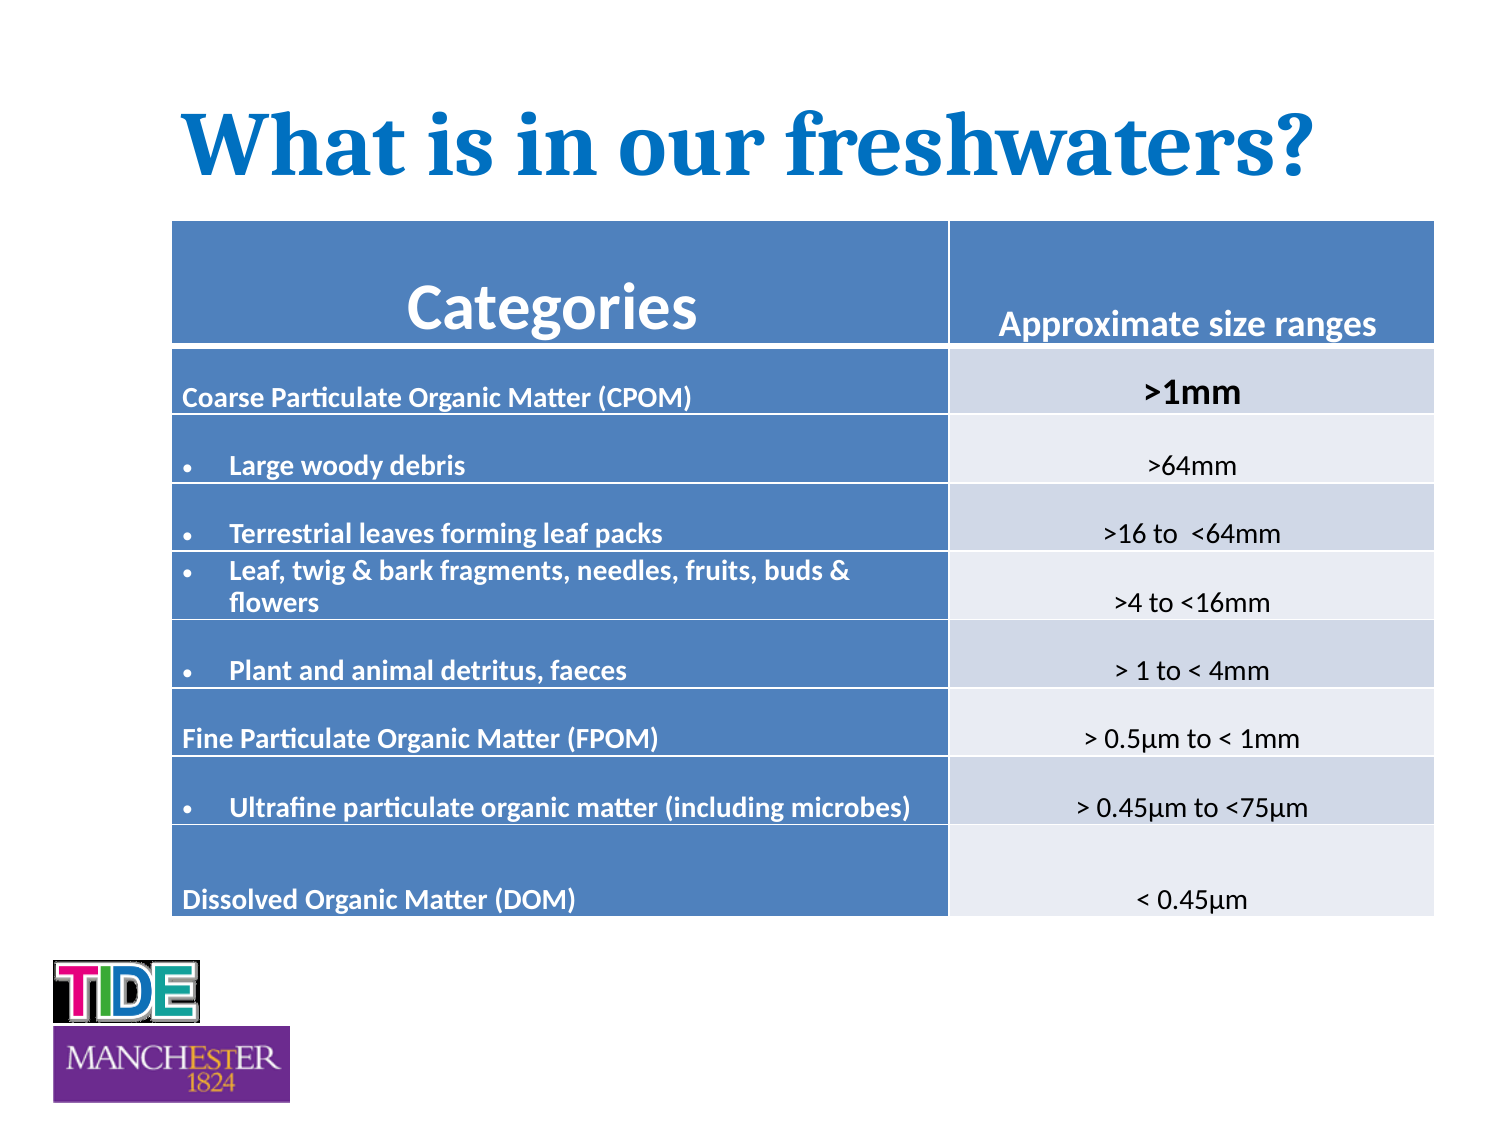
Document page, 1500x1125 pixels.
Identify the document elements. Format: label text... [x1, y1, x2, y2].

table_cell >16 to <64mm [950, 484, 1434, 550]
table_header Categories [172, 221, 948, 343]
title What is in our freshwaters? [75, 45, 1425, 233]
table_cell > 0.5µm to < 1mm [950, 689, 1434, 755]
table_cell >4 to <16mm [950, 552, 1434, 619]
picture [53, 1026, 290, 1103]
picture [53, 960, 200, 1023]
table_cell >64mm [950, 415, 1434, 482]
table_cell > 0.45µm to <75µm [950, 757, 1434, 824]
table_cell Coarse Particulate Organic Matter (CPOM) [172, 349, 948, 413]
table_cell < 0.45µm [950, 825, 1434, 916]
table_cell Large woody debris [172, 415, 948, 482]
table_cell Ultrafine particulate organic matter (including microbes) [172, 757, 948, 824]
table_cell Fine Particulate Organic Matter (FPOM) [172, 689, 948, 755]
table_cell Plant and animal detritus, faeces [172, 620, 948, 687]
table_cell Leaf, twig & bark fragments, needles, fruits, buds & flowers [172, 552, 948, 619]
table_cell Dissolved Organic Matter (DOM) [172, 825, 948, 916]
table_cell Terrestrial leaves forming leaf packs [172, 484, 948, 550]
table_cell >1mm [950, 349, 1434, 413]
table_cell > 1 to < 4mm [950, 620, 1434, 687]
table_header Approximate size ranges [950, 221, 1434, 343]
